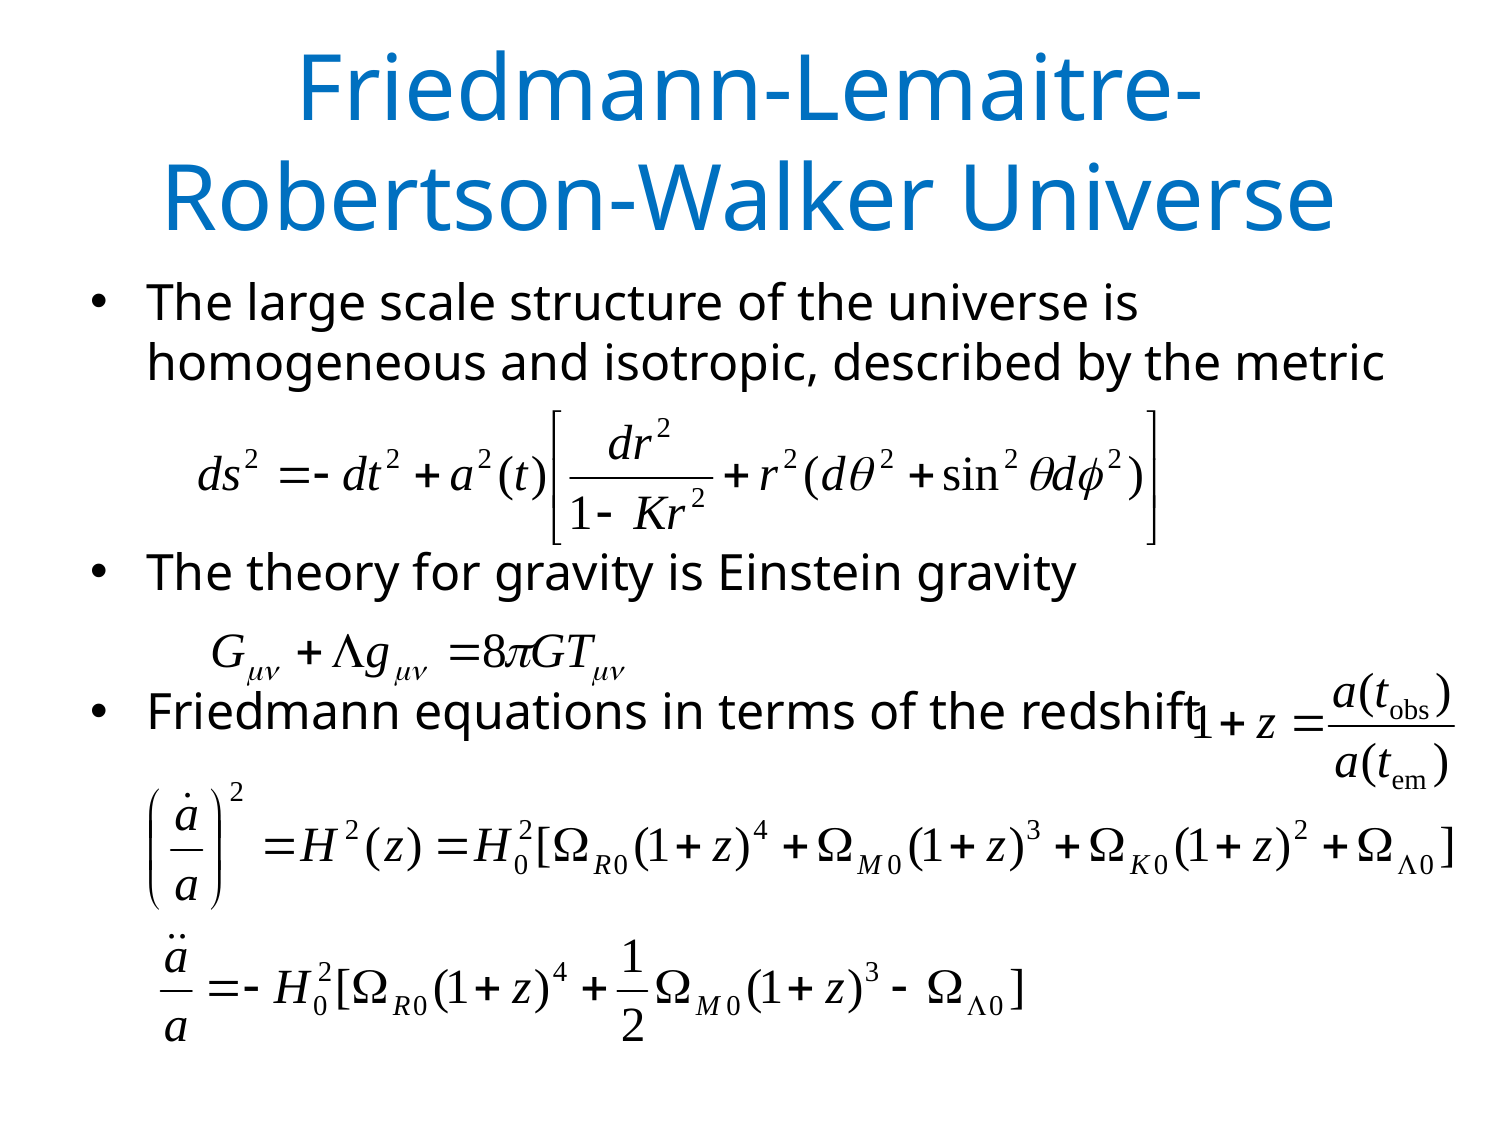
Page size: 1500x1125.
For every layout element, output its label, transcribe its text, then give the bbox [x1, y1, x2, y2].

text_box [204, 618, 637, 697]
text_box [139, 767, 1464, 920]
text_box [152, 925, 1033, 1053]
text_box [1187, 660, 1464, 801]
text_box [189, 399, 1173, 557]
list The large scale structure of the universe is homogeneous and isotropic, described by the metric The theory for gravity is Einstein gravity Friedmann equations in terms of the redshift [74, 262, 1426, 1006]
title Friedmann-Lemaitre-Robertson-Walker Universe [74, 44, 1426, 233]
